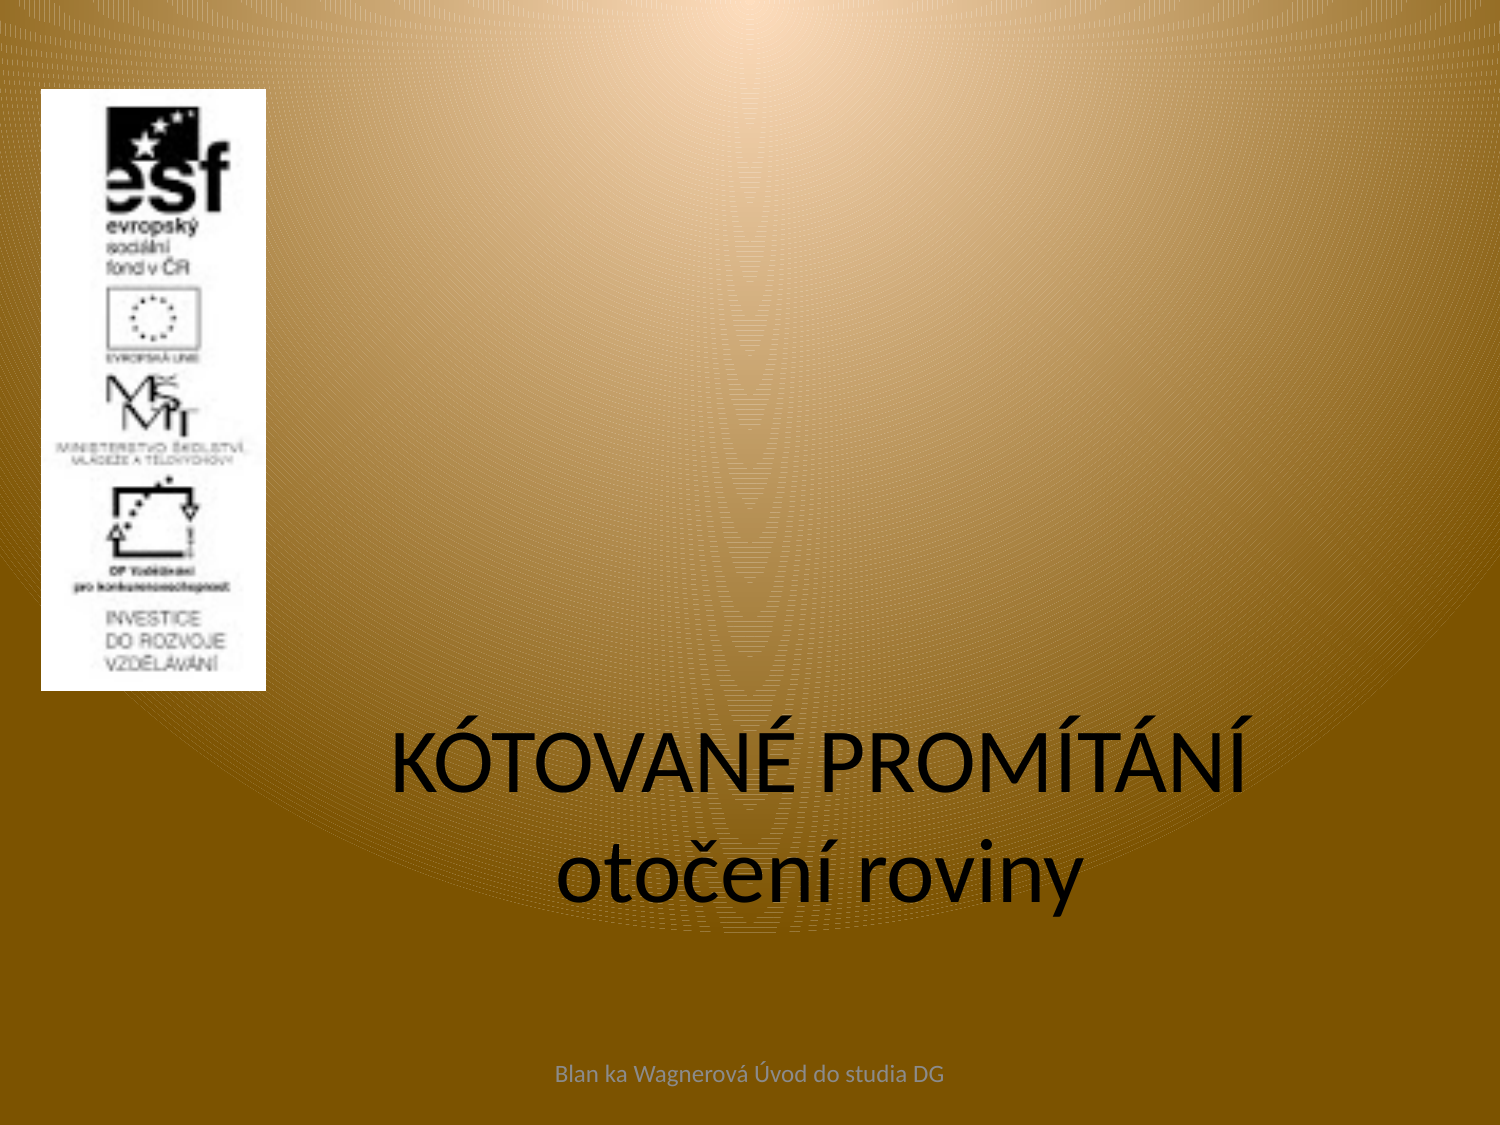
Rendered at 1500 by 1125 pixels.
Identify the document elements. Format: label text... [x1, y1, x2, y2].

title KÓTOVANÉ PROMÍTÁNÍ otočení roviny [183, 690, 1458, 932]
footer Blan ka Wagnerová Úvod do studia DG [512, 1042, 988, 1103]
picture [40, 89, 266, 691]
